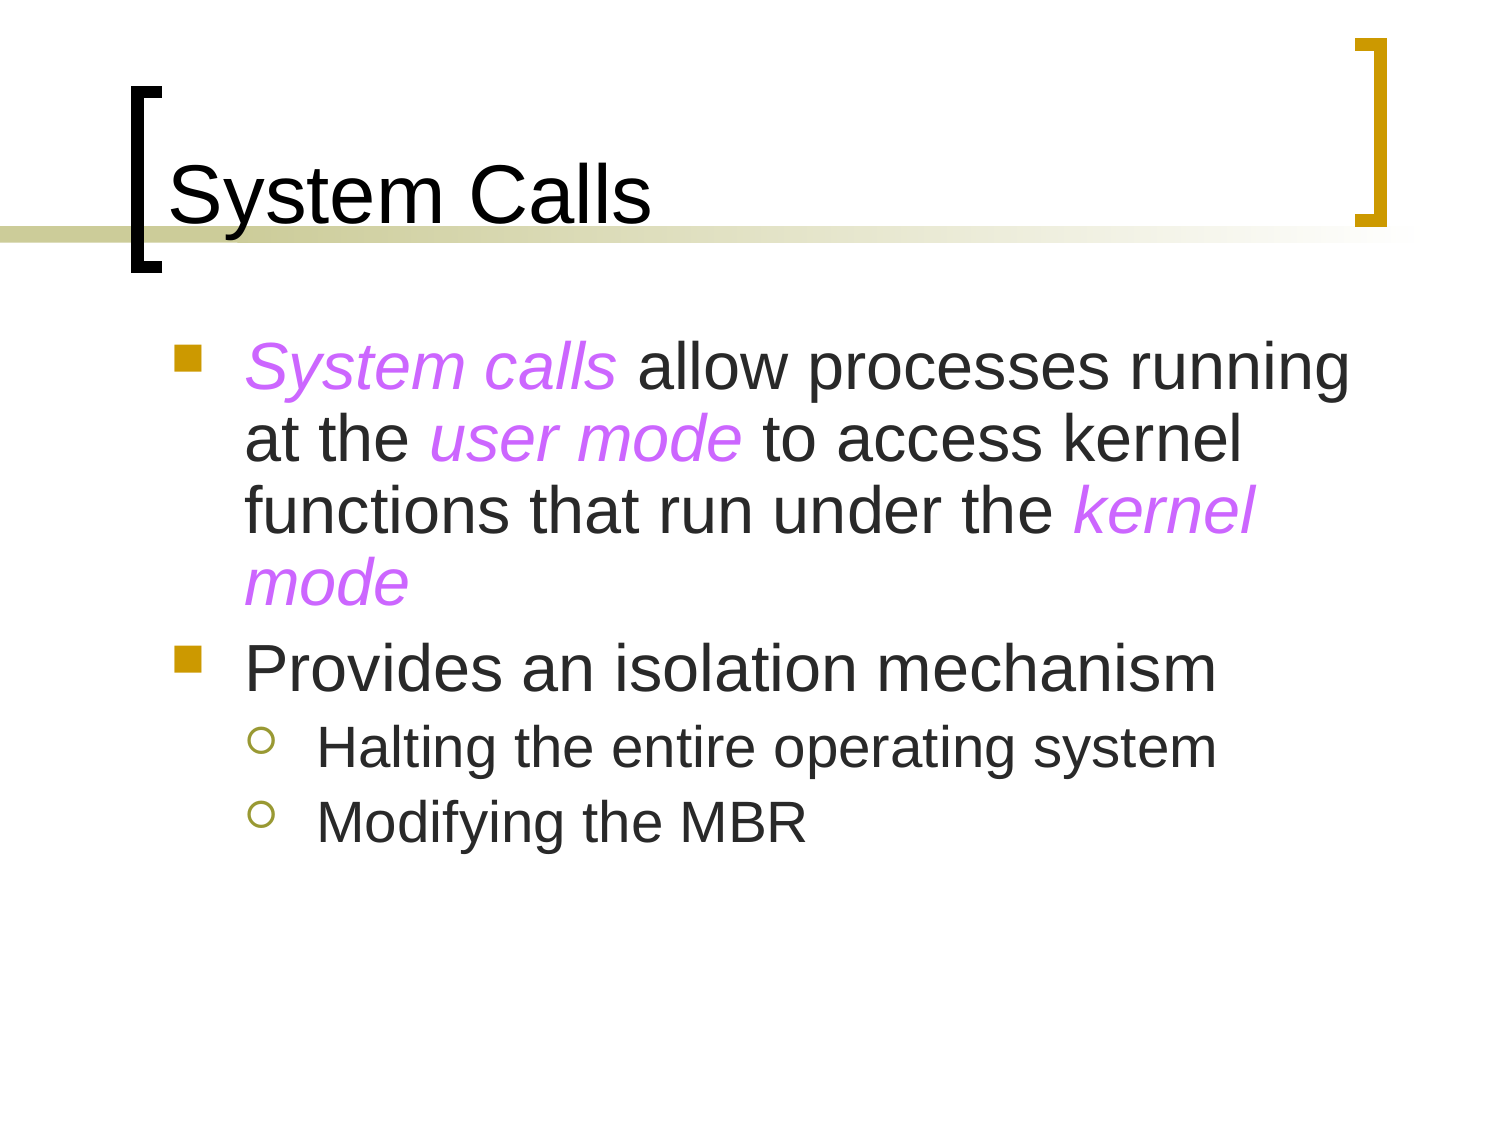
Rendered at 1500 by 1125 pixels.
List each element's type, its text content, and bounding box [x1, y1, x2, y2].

list System calls allow processes running at the user mode to access kernel functions that run under the kernel mode Provides an isolation mechanism Halting the entire operating system Modifying the MBR [155, 324, 1413, 1000]
title System Calls [152, 15, 1328, 248]
